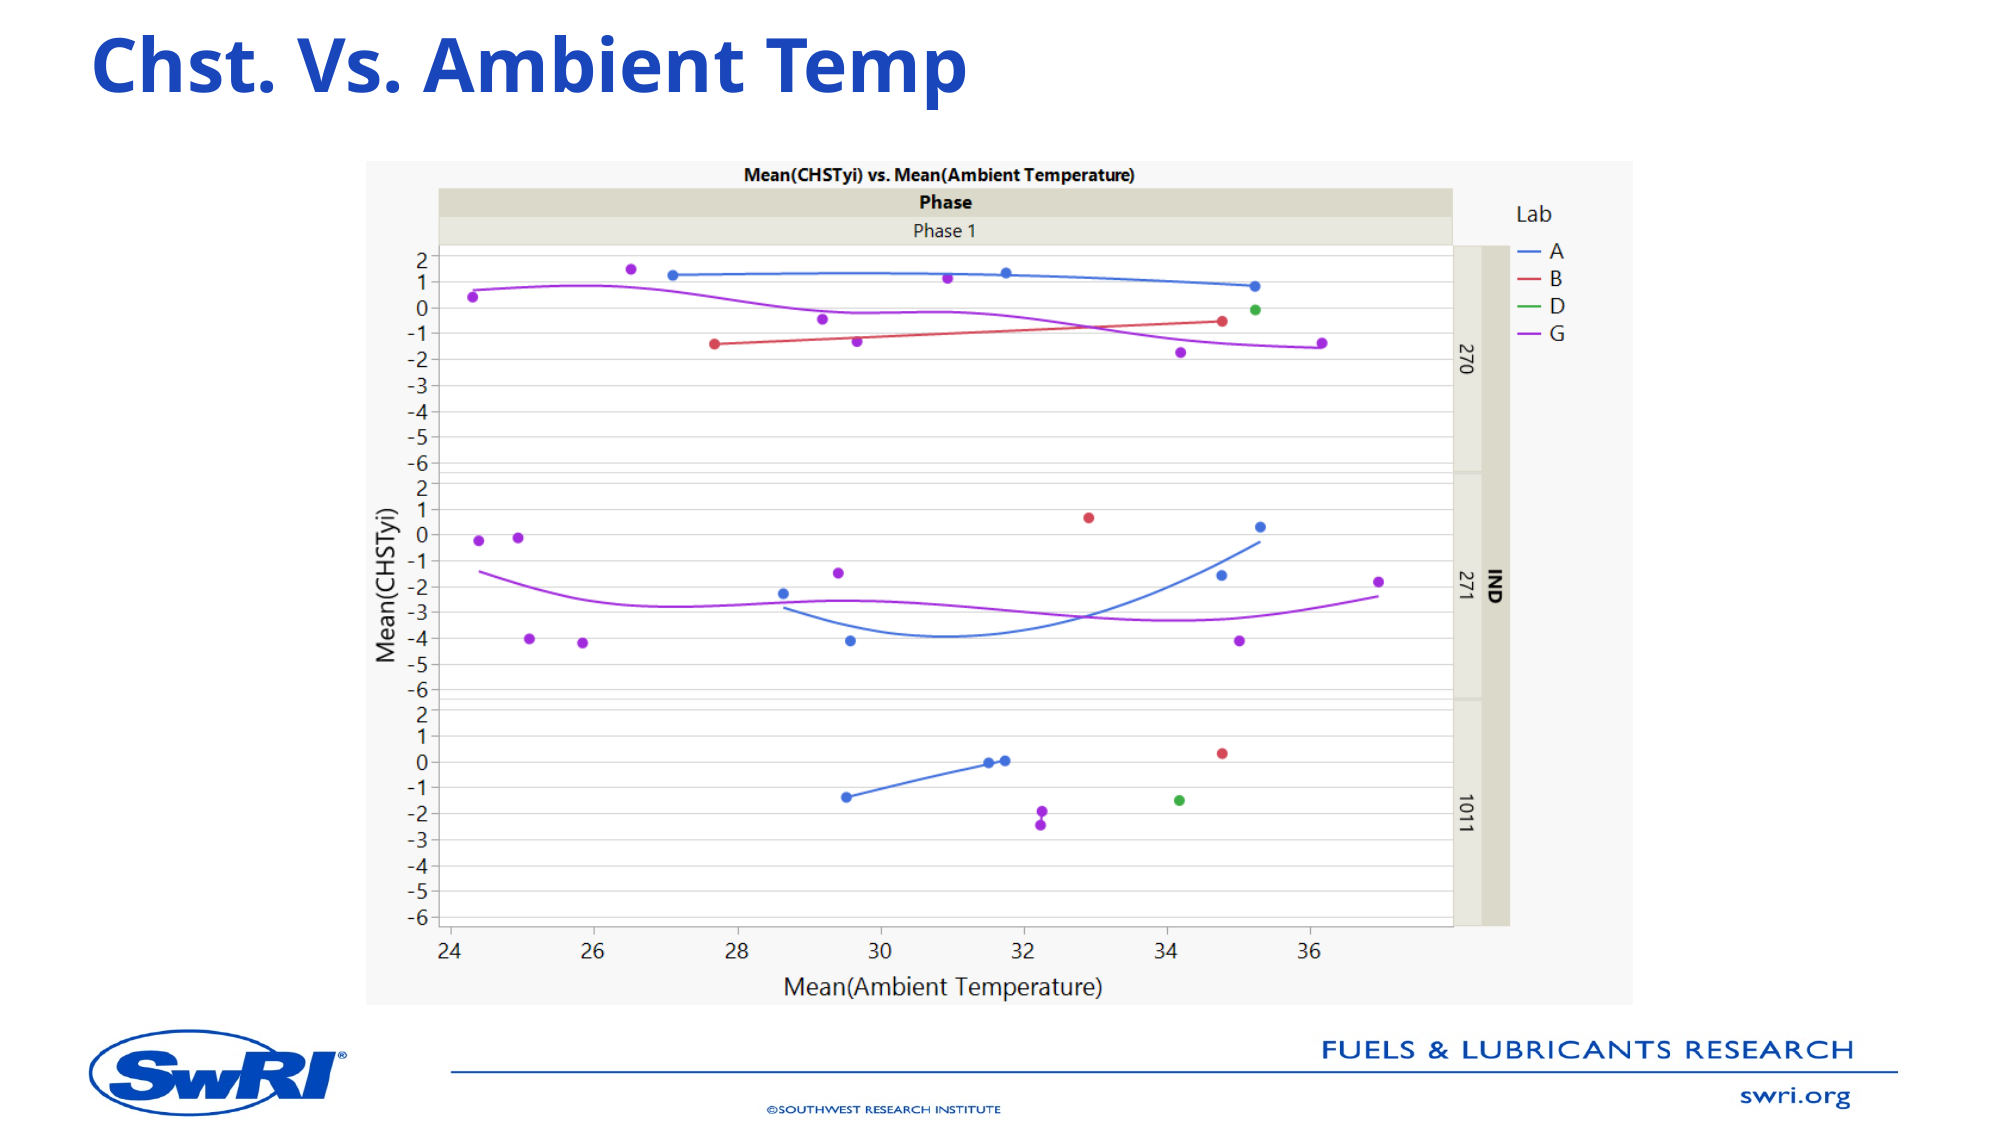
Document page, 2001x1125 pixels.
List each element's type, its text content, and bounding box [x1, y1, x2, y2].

picture [0, 1021, 2000, 1125]
title Chst. Vs. Ambient Temp [75, 4, 1976, 128]
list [366, 160, 1633, 1005]
